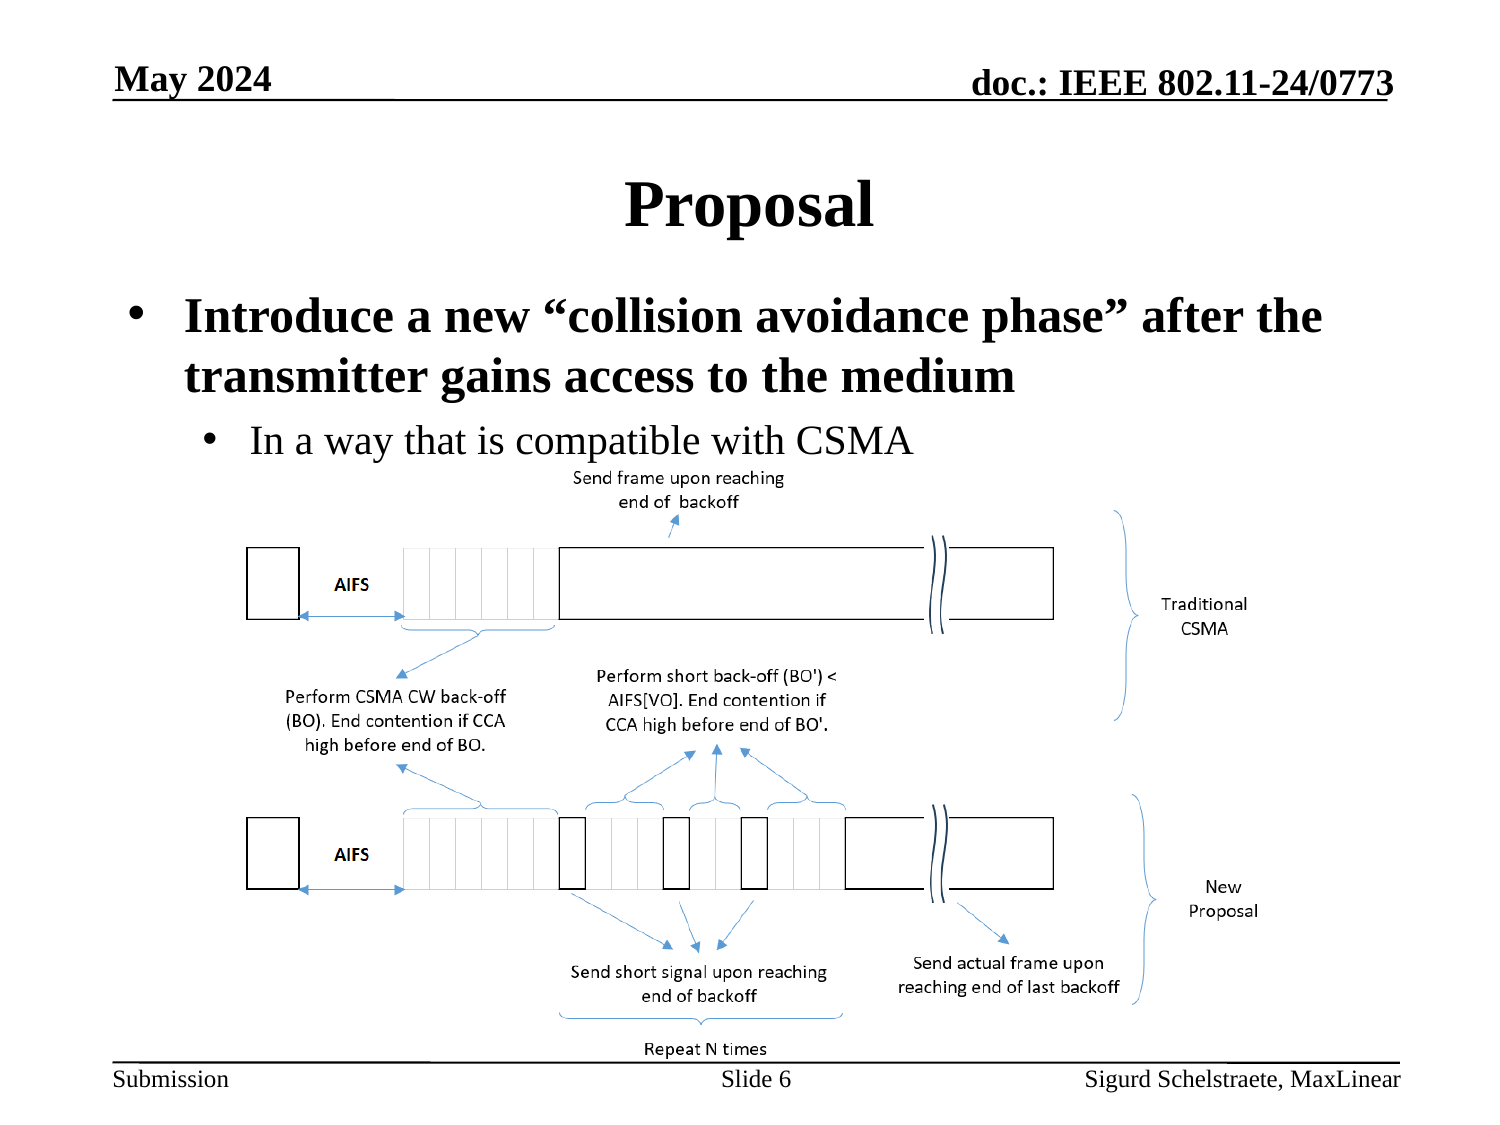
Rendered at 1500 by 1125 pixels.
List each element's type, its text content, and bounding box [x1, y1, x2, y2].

list Introduce a new “collision avoidance phase” after the transmitter gains access to the medium In a way that is compatible with CSMA [112, 274, 1388, 488]
title Proposal [112, 112, 1388, 274]
footer Sigurd Schelstraete, MaxLinear [878, 1061, 1402, 1093]
picture [237, 462, 1270, 1071]
slide_number Slide 6 [712, 1079, 800, 1123]
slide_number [114, 54, 423, 100]
